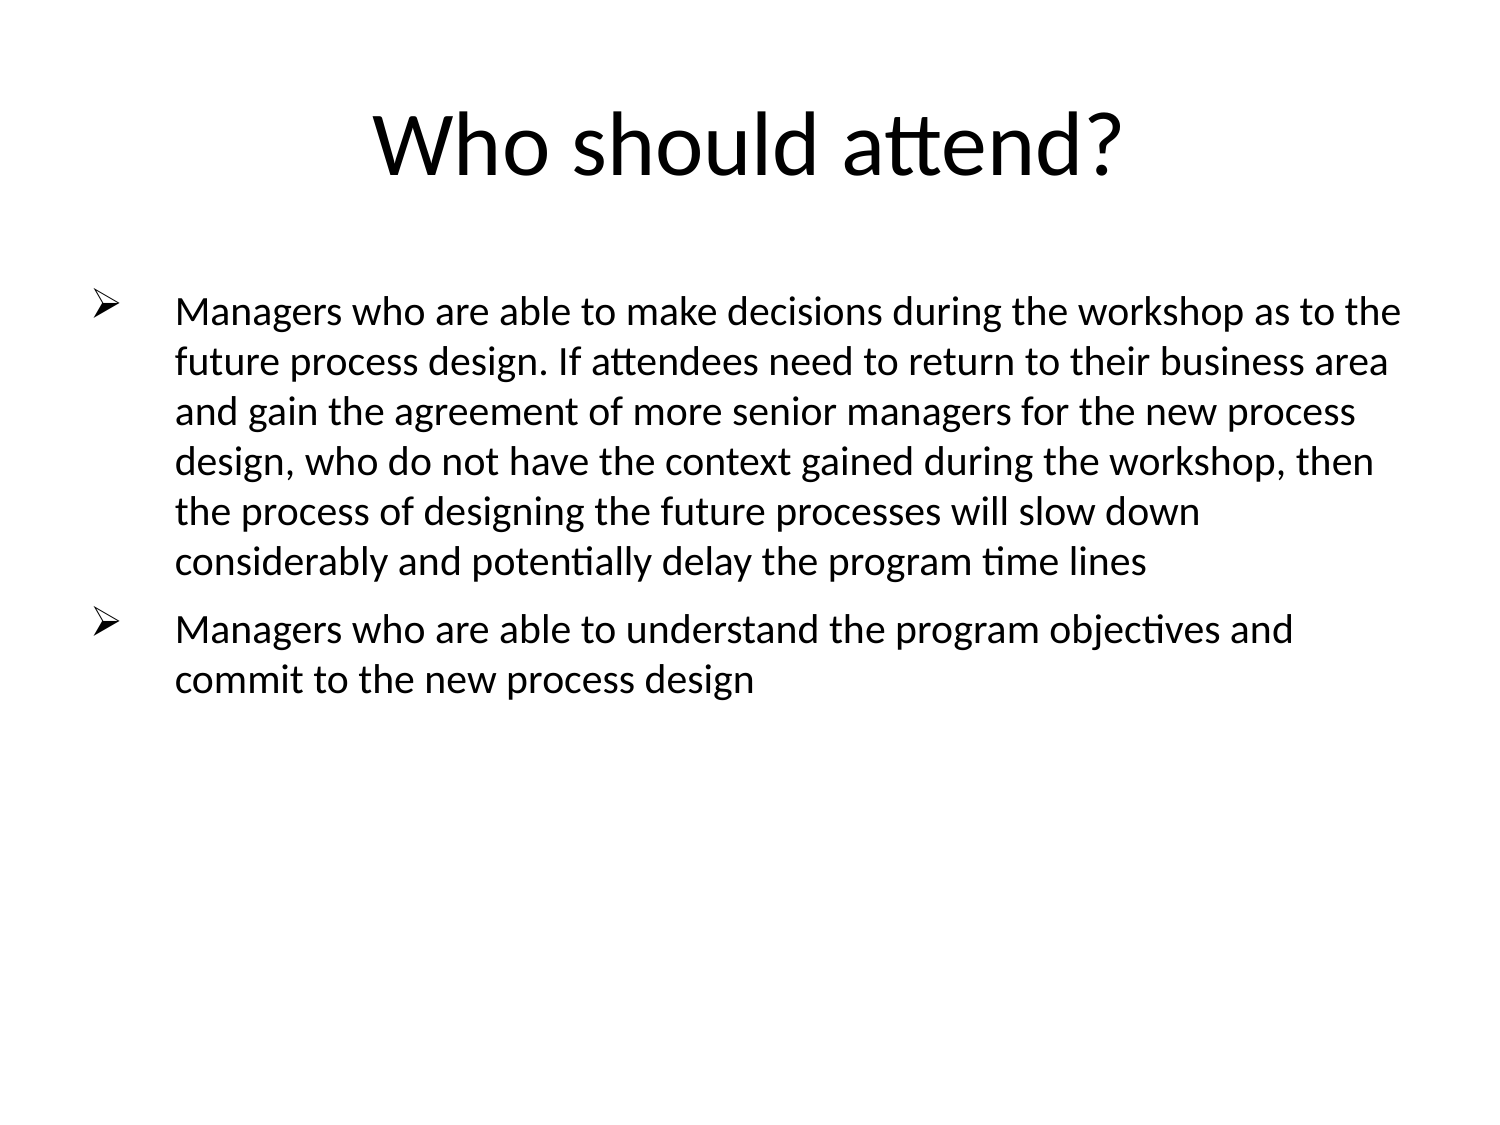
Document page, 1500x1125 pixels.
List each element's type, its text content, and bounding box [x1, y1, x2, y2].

list Managers who are able to make decisions during the workshop as to the future process design. If attendees need to return to their business area and gain the agreement of more senior managers for the new process design, who do not have the context gained during the workshop, then the process of designing the future processes will slow down considerably and potentially delay the program time lines Managers who are able to understand the program objectives and commit to the new process design [74, 276, 1425, 939]
title Who should attend? [75, 45, 1425, 233]
